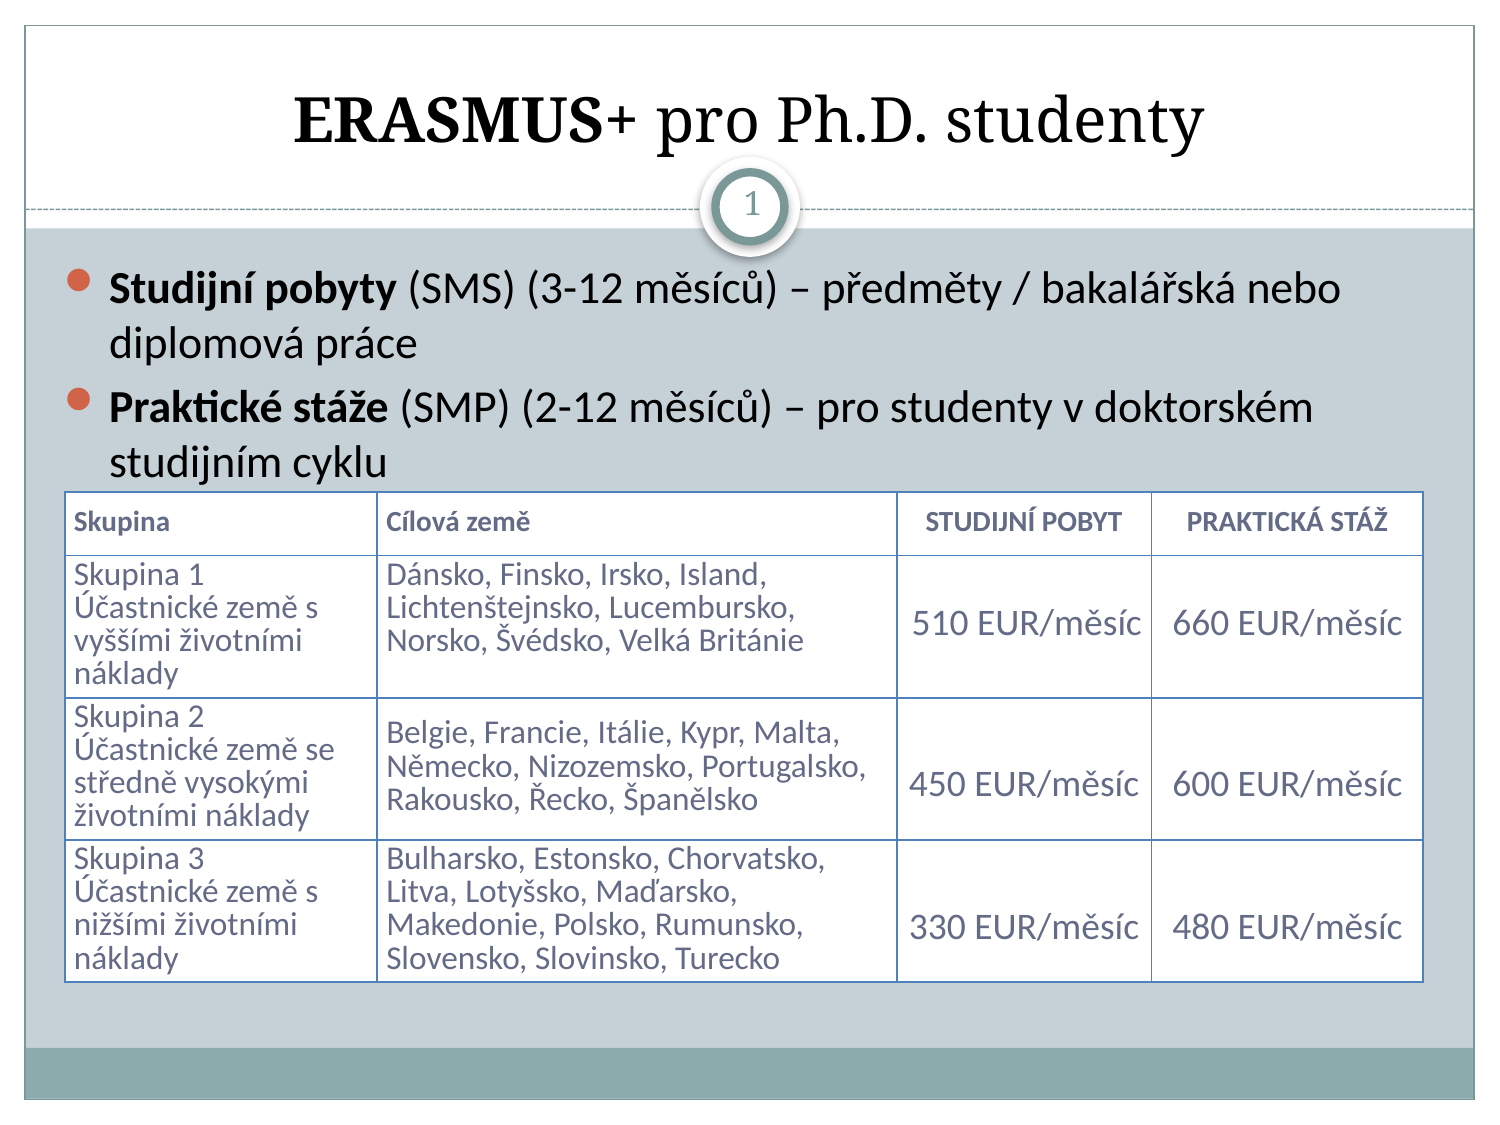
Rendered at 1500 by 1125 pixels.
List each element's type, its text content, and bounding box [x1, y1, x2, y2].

table_header STUDIJNÍ POBYT [898, 493, 1151, 555]
list Studijní pobyty (SMS) (3-12 měsíců) – předměty / bakalářská nebo diplomová práce Praktické stáže (SMP) (2-12 měsíců) – pro studenty v doktorském studijním cyklu [49, 250, 1445, 1001]
table_cell 510 EUR/měsíc [898, 556, 1151, 697]
title ERASMUS+ pro Ph.D. studenty [49, 37, 1450, 162]
table_cell Belgie, Francie, Itálie, Kypr, Malta, Německo, Nizozemsko, Portugalsko, Rakousko, Řecko, Španělsko [378, 699, 896, 839]
table_cell 450 EUR/měsíc [898, 699, 1151, 839]
table_cell 480 EUR/měsíc [1152, 841, 1422, 981]
table_header PRAKTICKÁ STÁŽ [1152, 493, 1422, 555]
table_header Cílová země [378, 493, 896, 555]
table_cell Skupina 1 Účastnické země s vyššími životními náklady [66, 556, 376, 697]
table_cell 330 EUR/měsíc [898, 841, 1151, 981]
table_cell 660 EUR/měsíc [1152, 556, 1422, 697]
slide_number 1 [715, 168, 791, 241]
table_cell Skupina 2 Účastnické země se středně vysokými životními náklady [66, 699, 376, 839]
table_cell Dánsko, Finsko, Irsko, Island, Lichtenštejnsko, Lucembursko, Norsko, Švédsko, Velká Británie [378, 556, 896, 697]
table_cell Skupina 3 Účastnické země s nižšími životními náklady [66, 841, 376, 981]
table_cell Bulharsko, Estonsko, Chorvatsko, Litva, Lotyšsko, Maďarsko, Makedonie, Polsko, Rumunsko, Slovensko, Slovinsko, Turecko [378, 841, 896, 981]
table_header Skupina [66, 493, 376, 555]
table_cell 600 EUR/měsíc [1152, 699, 1422, 839]
